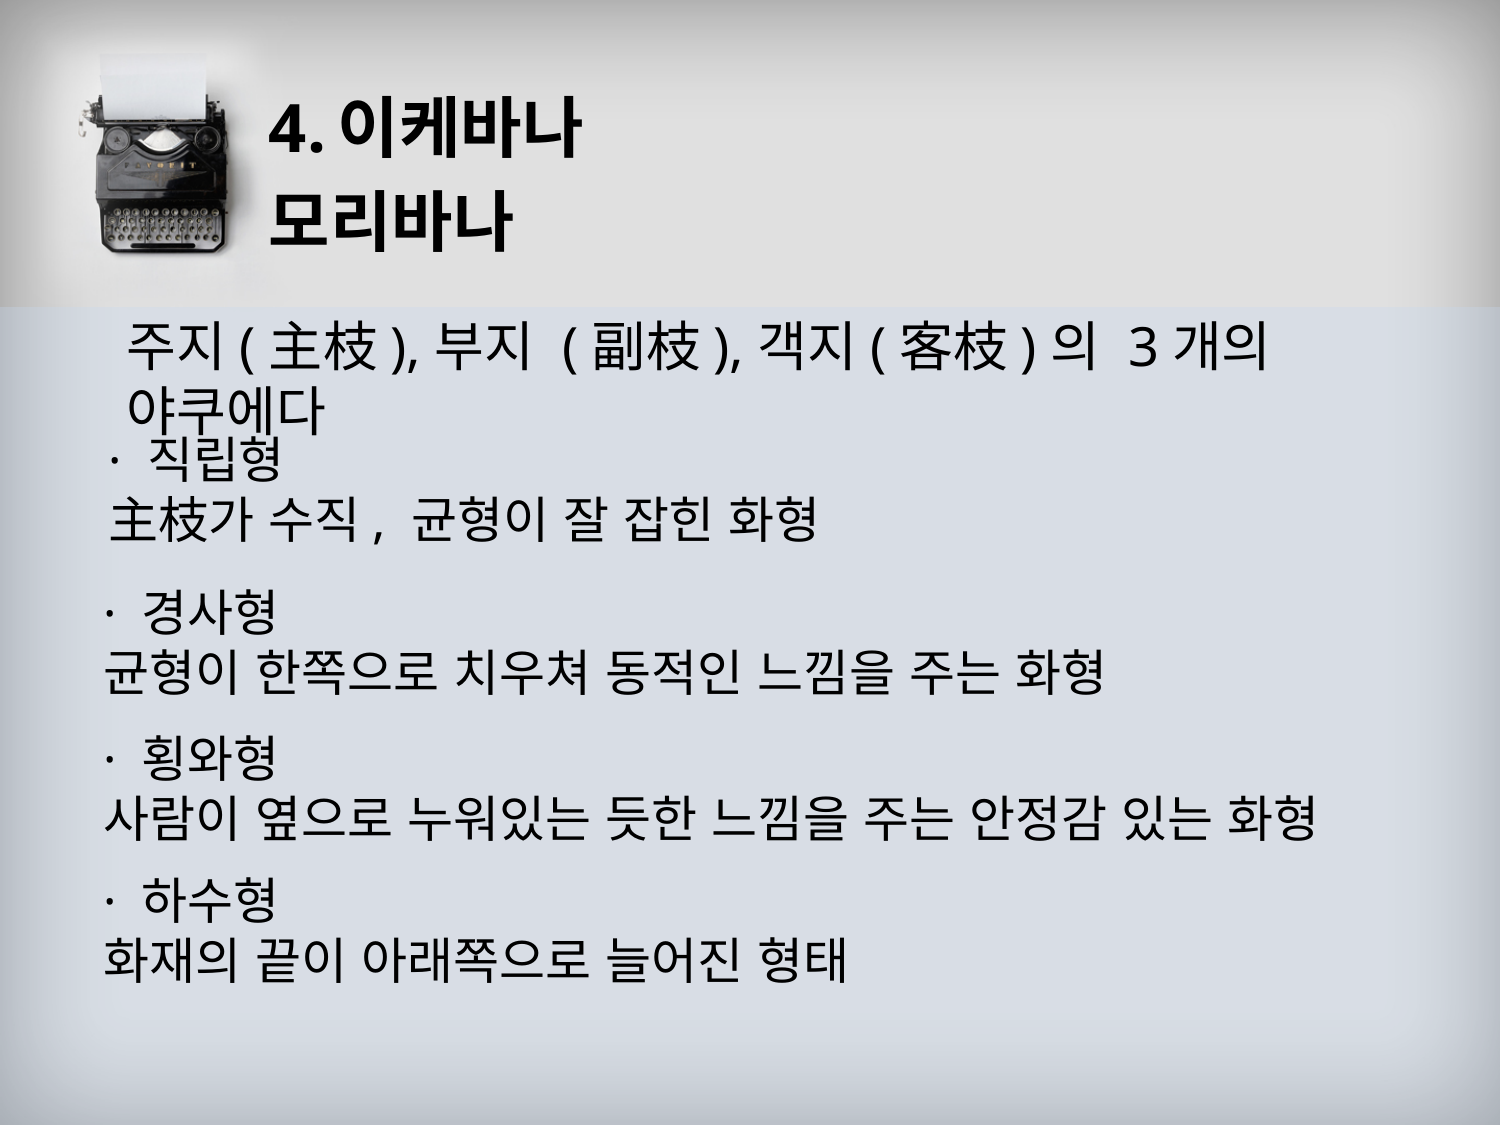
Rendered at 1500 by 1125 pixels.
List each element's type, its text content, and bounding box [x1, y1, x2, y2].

text_box [0, 305, 1500, 1125]
text_box · 하수형 화재의 끝이 아래쪽으로 늘어진 형태 [88, 861, 1158, 1057]
picture [0, 0, 1500, 305]
text_box 주지(主枝),부지 (副枝),객지(客枝)의 3개의 야쿠에다 [112, 304, 1412, 495]
text_box · 횡와형 사람이 옆으로 누워있는 듯한 느낌을 주는 안정감 있는 화형 [88, 719, 1500, 915]
text_box · 경사형 균형이 한쪽으로 치우쳐 동적인 느낌을 주는 화형 [88, 574, 1459, 719]
text_box 모리바나 [253, 172, 632, 268]
text_box · 직립형 主枝가 수직, 균형이 잘 잡힌 화형 [93, 420, 975, 556]
title 4.이케바나 [253, 78, 750, 174]
